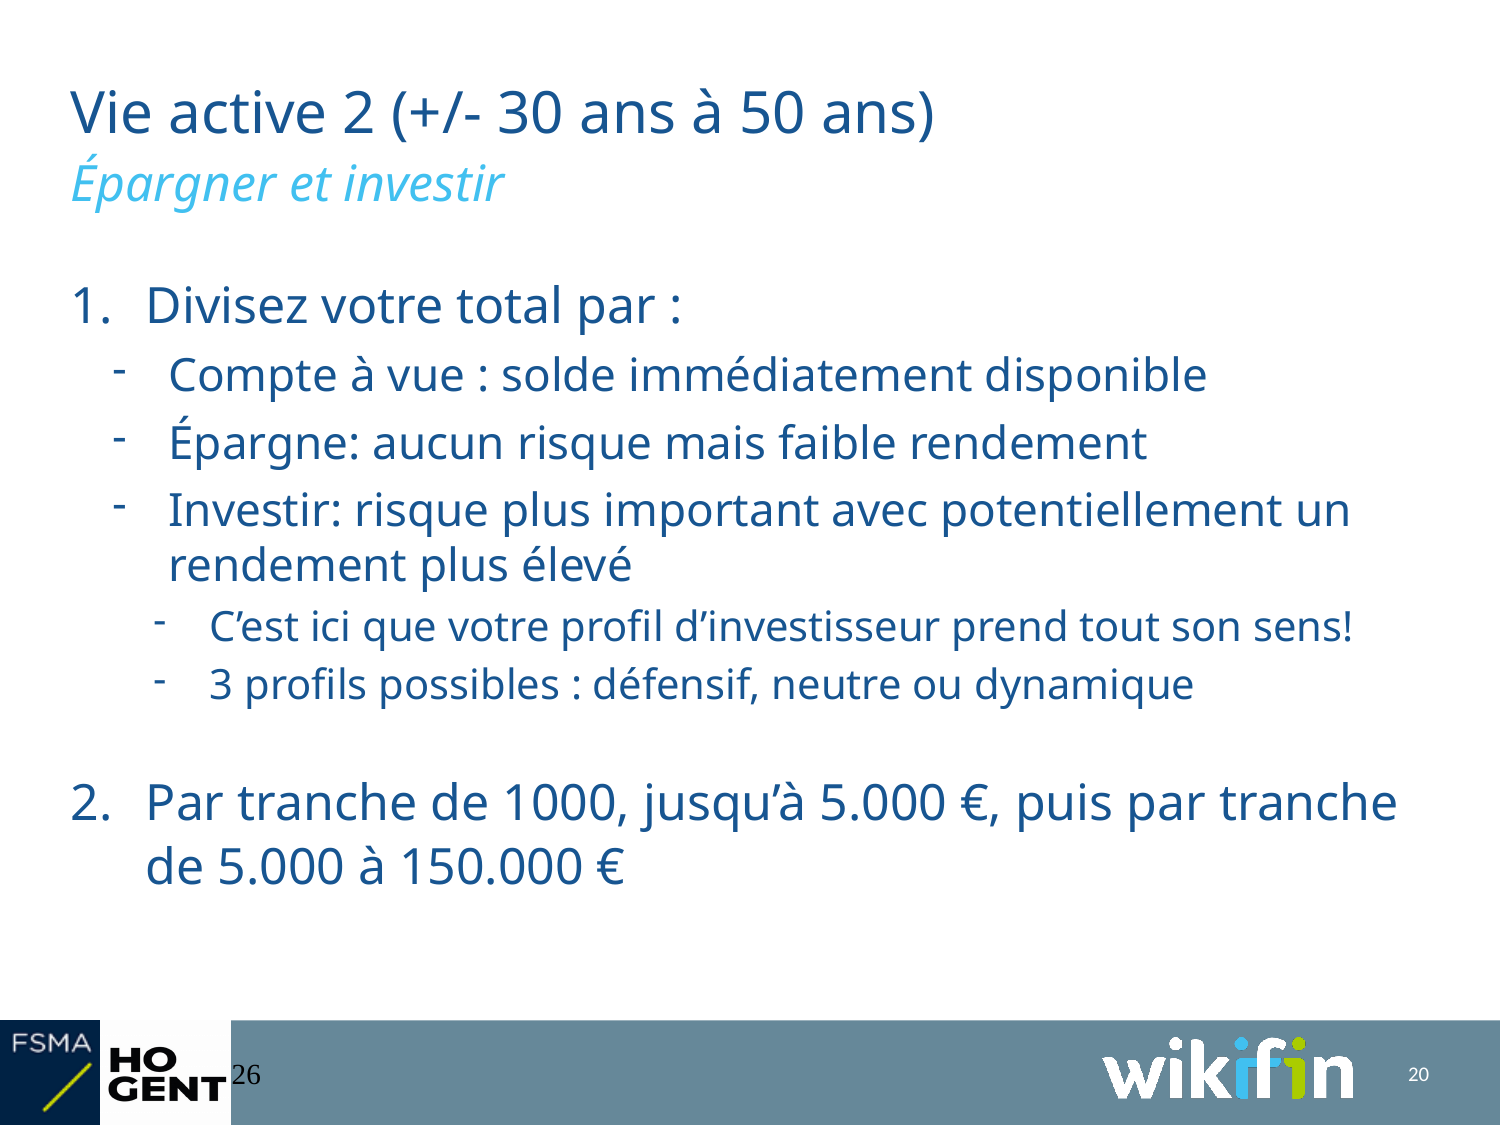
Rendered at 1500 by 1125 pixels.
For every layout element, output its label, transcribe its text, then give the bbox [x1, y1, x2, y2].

slide_number 20 [1355, 1020, 1430, 1125]
list Divisez votre total par : Compte à vue : solde immédiatement disponible Épargne: aucun risque mais faible rendement Investir: risque plus important avec potentiellement un rendement plus élevé C’est ici que votre profil d’investisseur prend tout son sens! 3 profils possibles : défensif, neutre ou dynamique Par tranche de 1000, jusqu’à 5.000 €, puis par tranche de 5.000 à 150.000 € [70, 269, 1430, 979]
picture [1102, 1037, 1353, 1099]
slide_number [231, 1020, 396, 1125]
picture [0, 1020, 231, 1125]
title Vie active 2 (+/- 30 ans à 50 ans) Épargner et investir [70, 78, 1425, 220]
